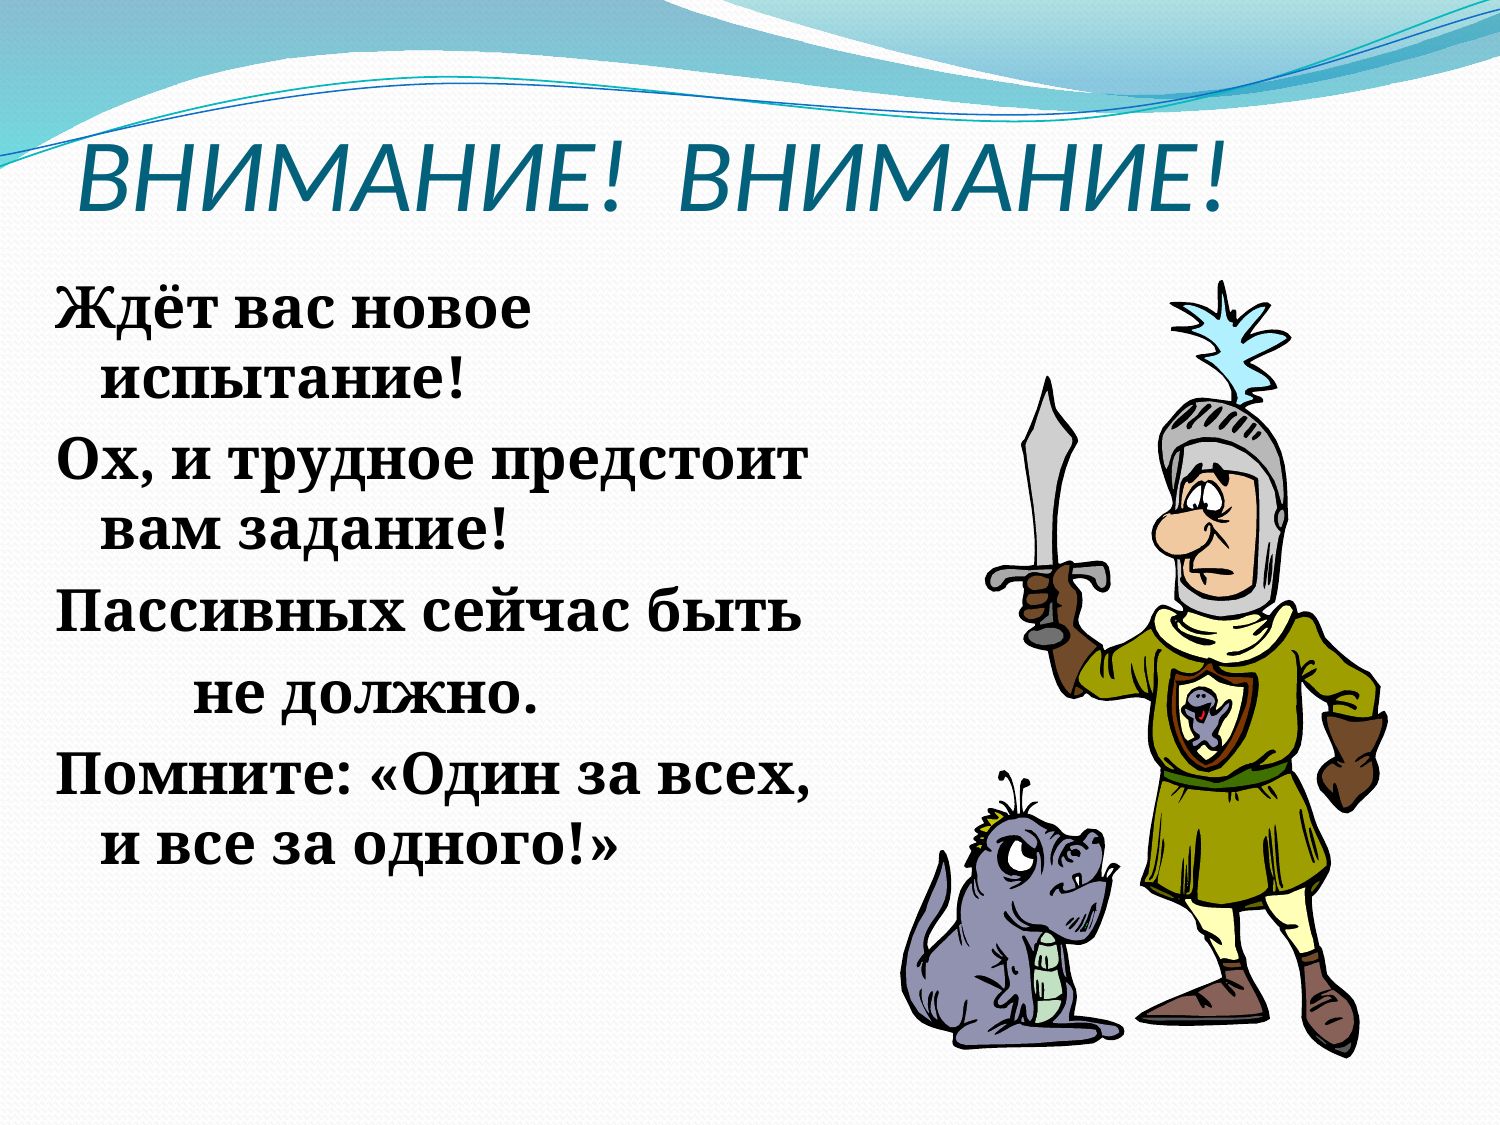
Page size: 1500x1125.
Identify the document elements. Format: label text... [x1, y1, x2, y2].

title ВНИМАНИЕ! ВНИМАНИЕ! [75, 45, 1425, 233]
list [879, 266, 1406, 1059]
text_box Событие, детали и картинка [872, 268, 879, 1005]
list Ждёт вас новое испытание! Ох, и трудное предстоит вам задание! Пассивных сейчас быть не должно. Помните: «Один за всех, и все за одного!» [41, 262, 880, 1005]
